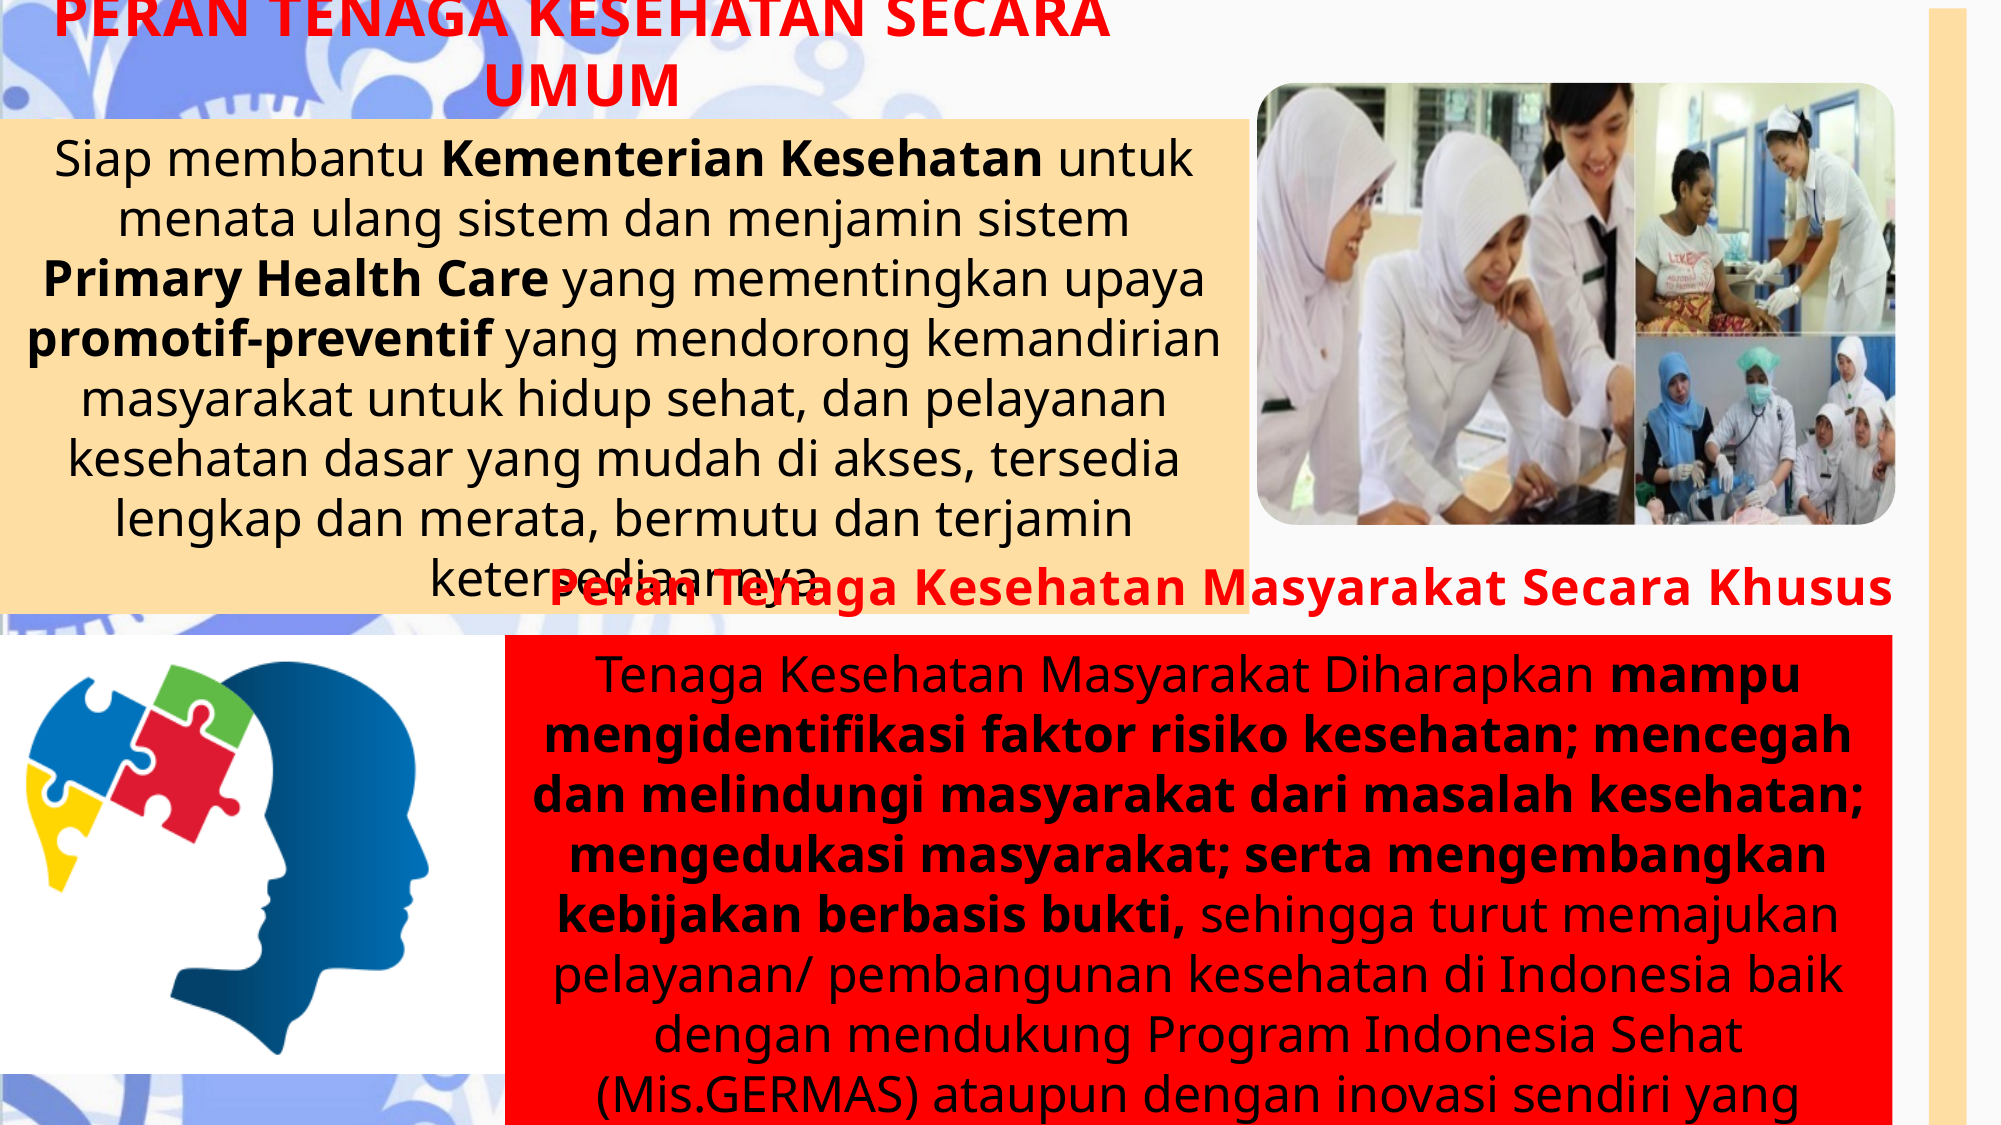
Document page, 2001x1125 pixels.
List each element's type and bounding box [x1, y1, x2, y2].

text_box [0, 634, 1893, 1075]
picture [0, 0, 2001, 1125]
